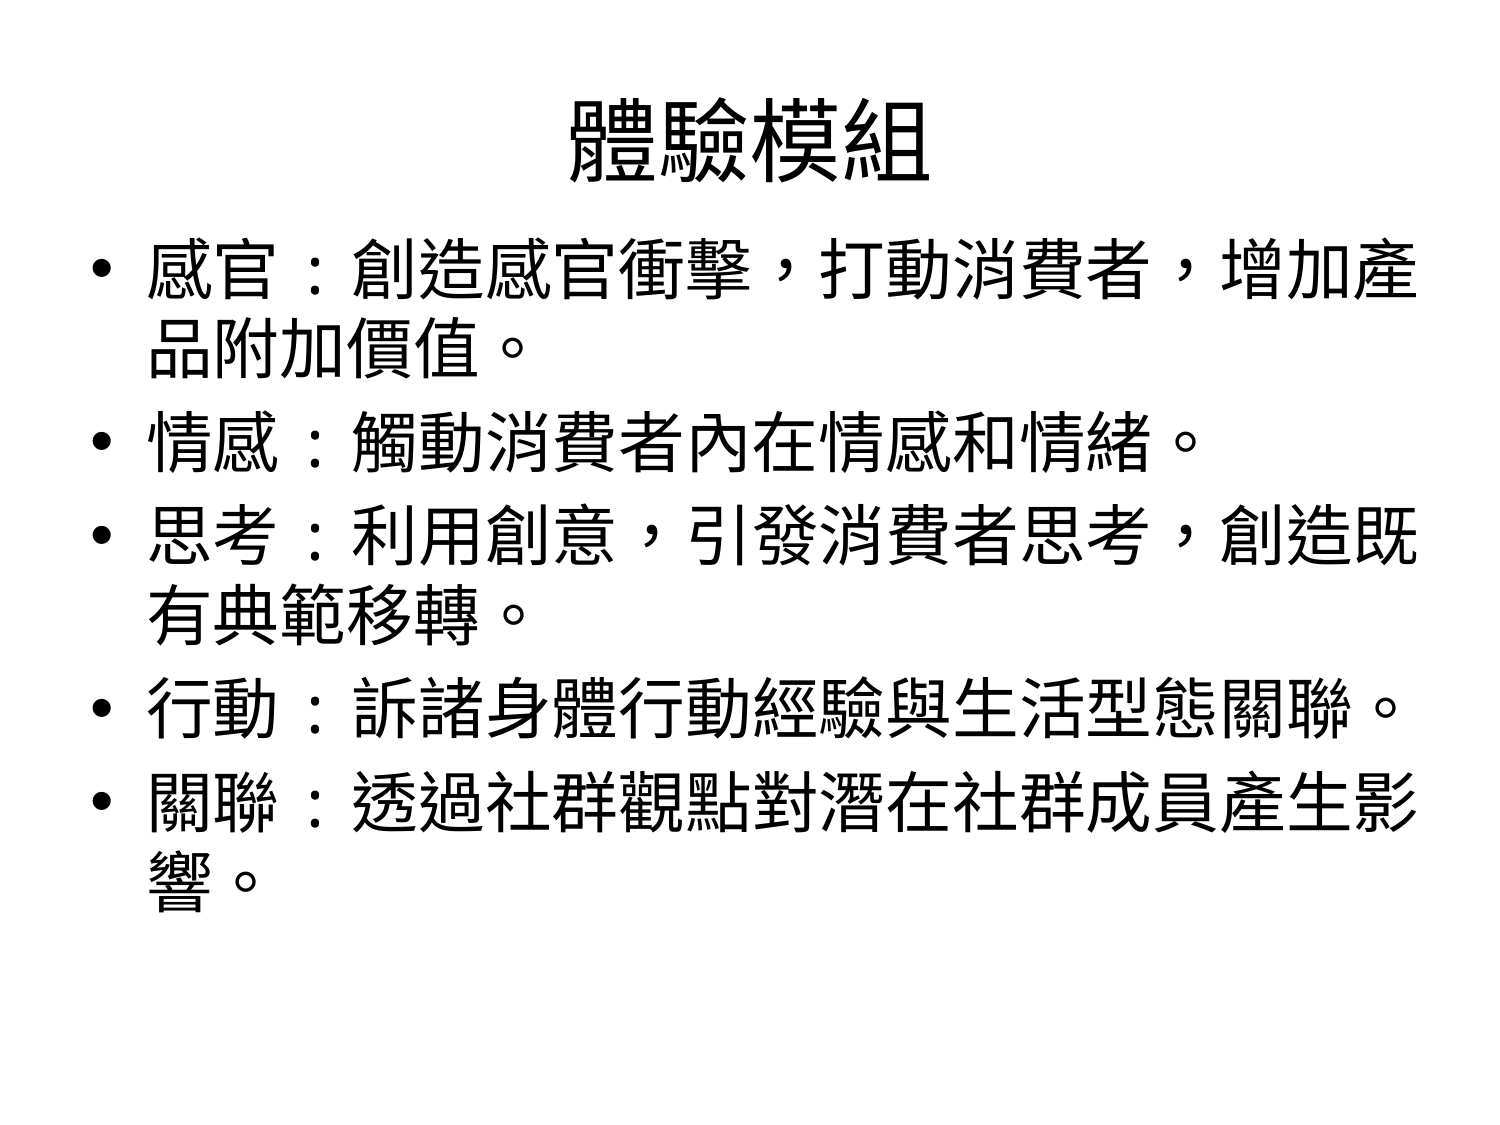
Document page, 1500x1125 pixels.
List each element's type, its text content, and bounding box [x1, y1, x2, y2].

list 感官:創造感官衝擊，打動消費者，增加產品附加價值。 情感:觸動消費者內在情感和情緒。 思考:利用創意，引發消費者思考，創造既有典範移轉。 行動:訴諸身體行動經驗與生活型態關聯。 關聯:透過社群觀點對潛在社群成員產生影響。 [75, 219, 1436, 1005]
title 體驗模組 [75, 45, 1425, 219]
